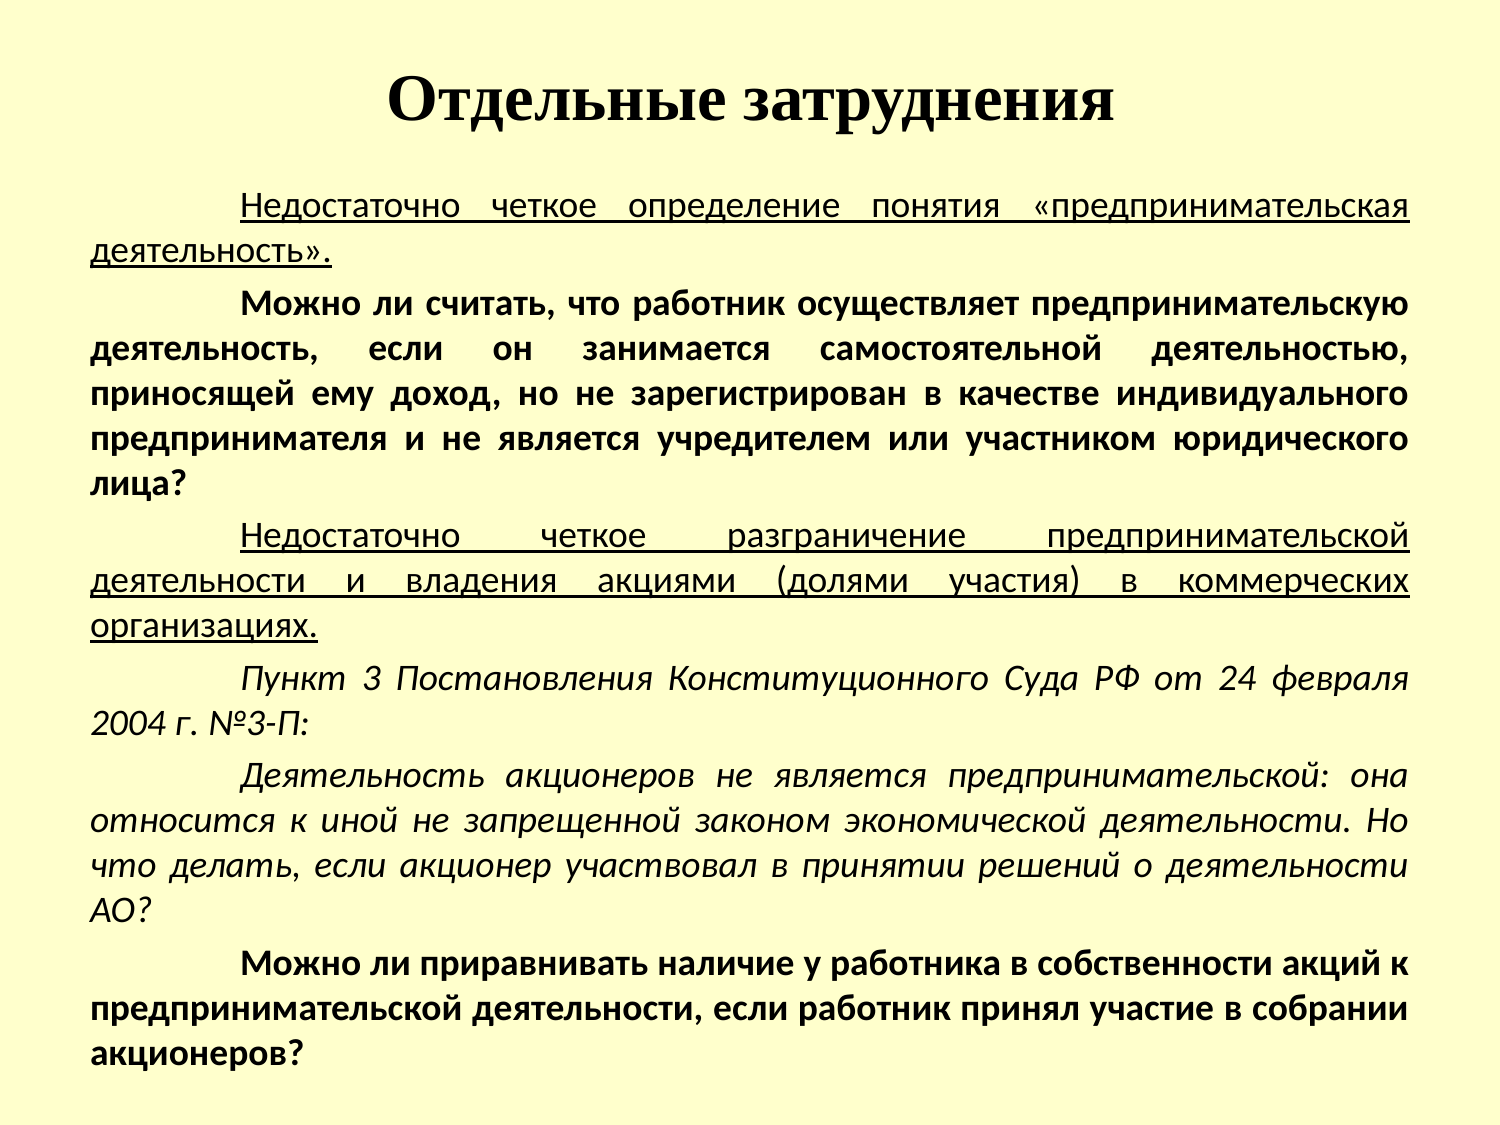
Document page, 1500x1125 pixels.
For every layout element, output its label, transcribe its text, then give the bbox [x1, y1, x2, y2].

list Недостаточно четкое определение понятия «предпринимательская деятельность». Можно ли считать, что работник осуществляет предпринимательскую деятельность, если он занимается самостоятельной деятельностью, приносящей ему доход, но не зарегистрирован в качестве индивидуального предпринимателя и не является учредителем или участником юридического лица? Недостаточно четкое разграничение предпринимательской деятельности и владения акциями (долями участия) в коммерческих организациях. Пункт 3 Постановления Конституционного Суда РФ от 24 февраля 2004 г. №3-П: Деятельность акционеров не является предпринимательской: она относится к иной не запрещенной законом экономической деятельности. Но что делать, если акционер участвовал в принятии решений о деятельности АО? Можно ли приравнивать наличие у работника в собственности акций к предпринимательской деятельности, если работник принял участие в собрании акционеров? [75, 172, 1425, 1106]
title Отдельные затруднения [76, 0, 1427, 188]
